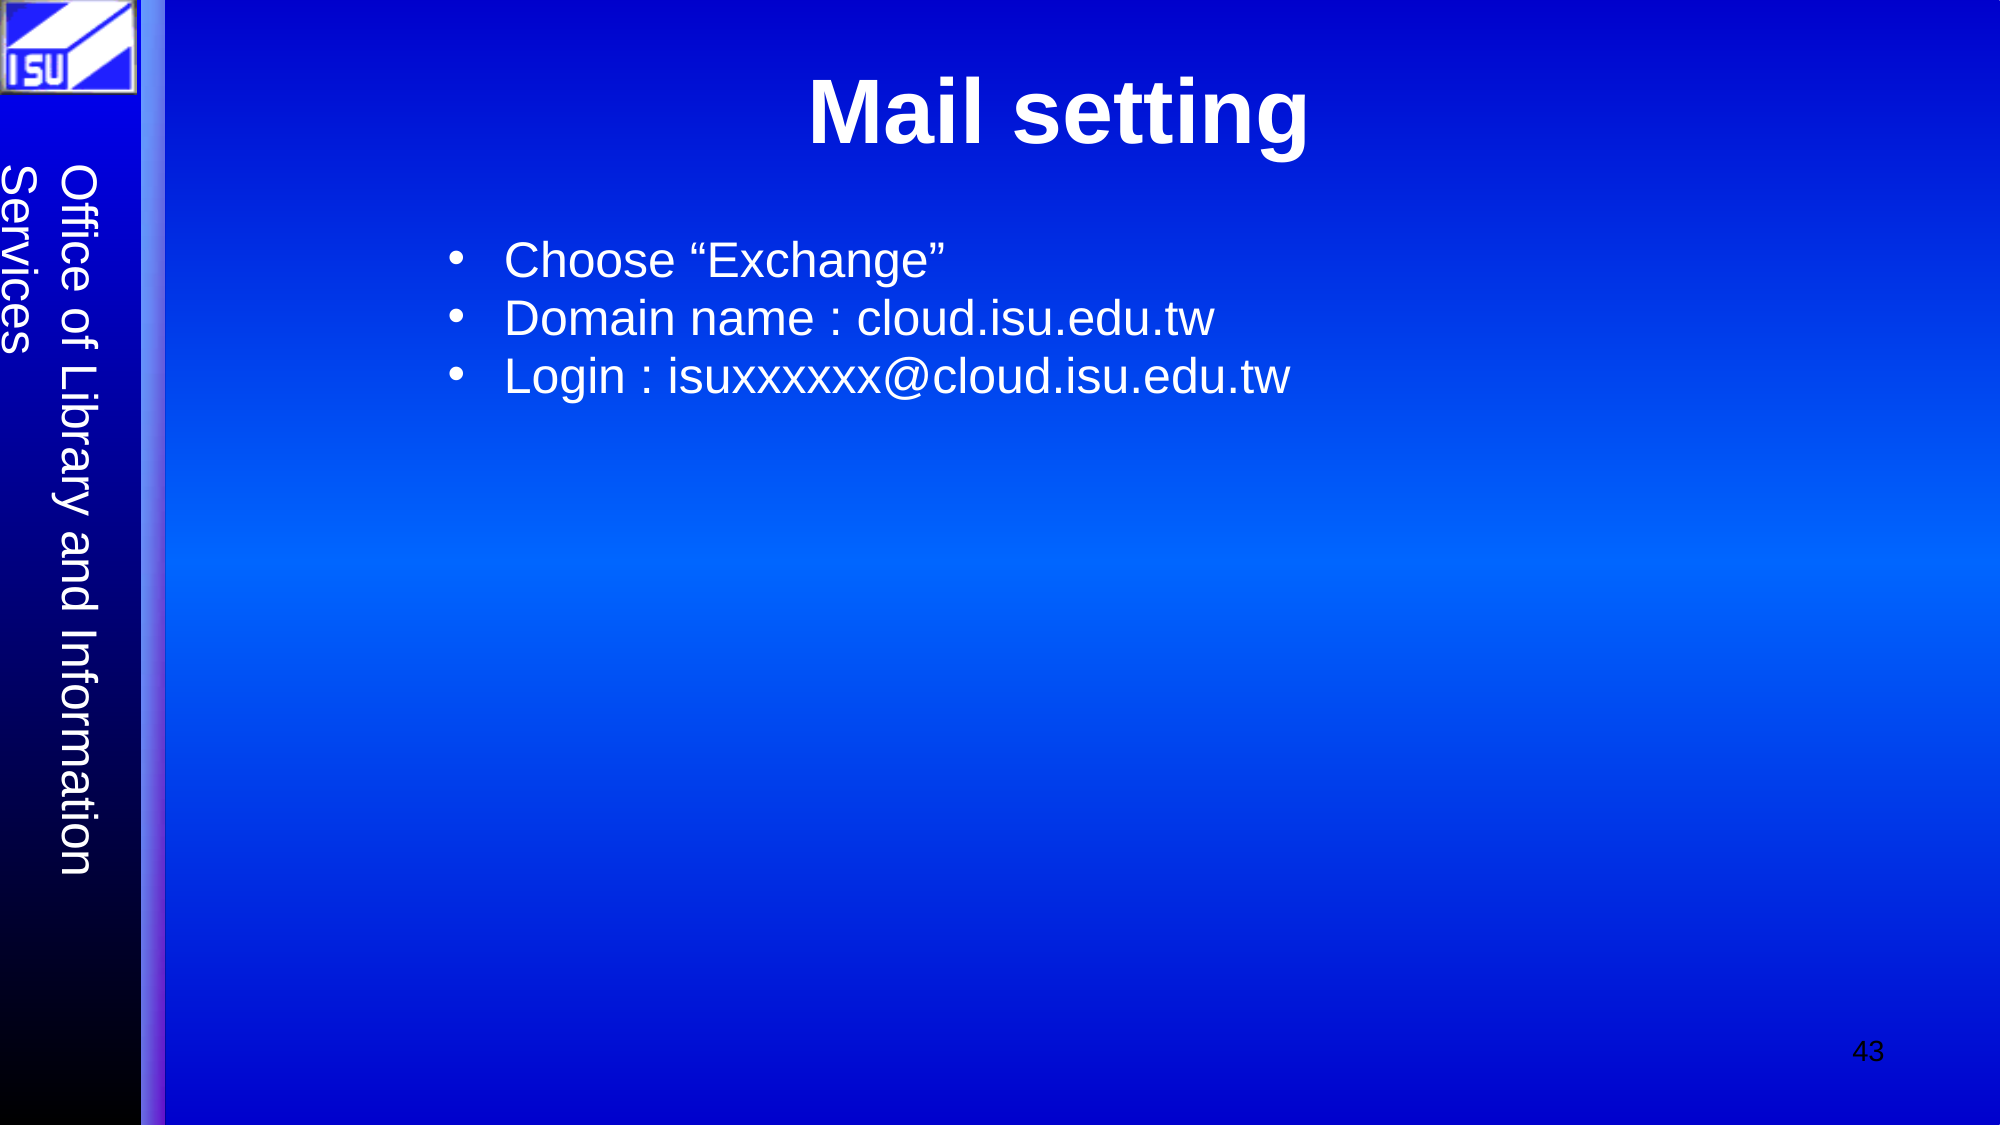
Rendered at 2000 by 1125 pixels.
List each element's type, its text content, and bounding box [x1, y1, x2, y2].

picture [0, 0, 137, 95]
picture [141, 0, 165, 1125]
text_box Mail setting [444, 42, 1675, 171]
text_box Choose “Exchange” Domain name : cloud.isu.edu.tw Login : isuxxxxxx@cloud.isu.edu.tw [432, 231, 1544, 1076]
slide_number ‹#› [1433, 1024, 1900, 1103]
